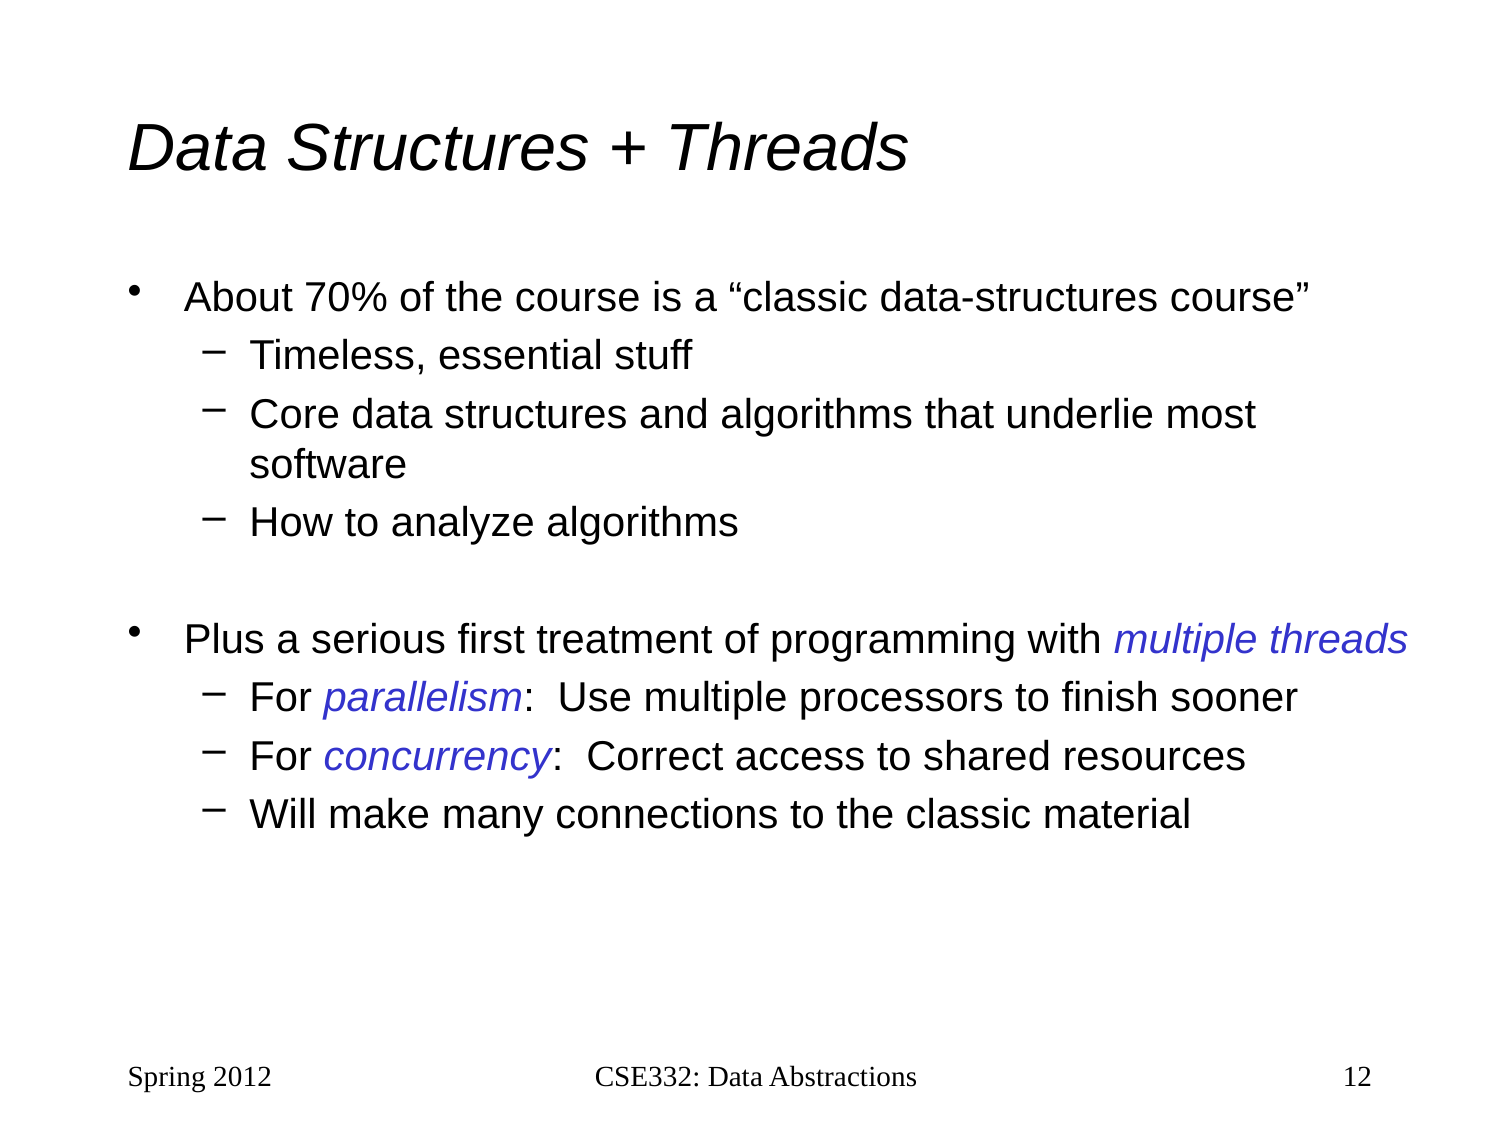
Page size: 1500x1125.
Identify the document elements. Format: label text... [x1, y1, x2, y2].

footer CSE332: Data Abstractions [474, 1049, 1038, 1125]
title Data Structures + Threads [112, 49, 1388, 238]
slide_number 12 [1074, 1049, 1388, 1125]
slide_number Spring 2012 [112, 1049, 426, 1125]
list About 70% of the course is a “classic data-structures course” Timeless, essential stuff Core data structures and algorithms that underlie most software How to analyze algorithms Plus a serious first treatment of programming with multiple threads For parallelism: Use multiple processors to finish sooner For concurrency: Correct access to shared resources Will make many connections to the classic material [112, 262, 1438, 1001]
